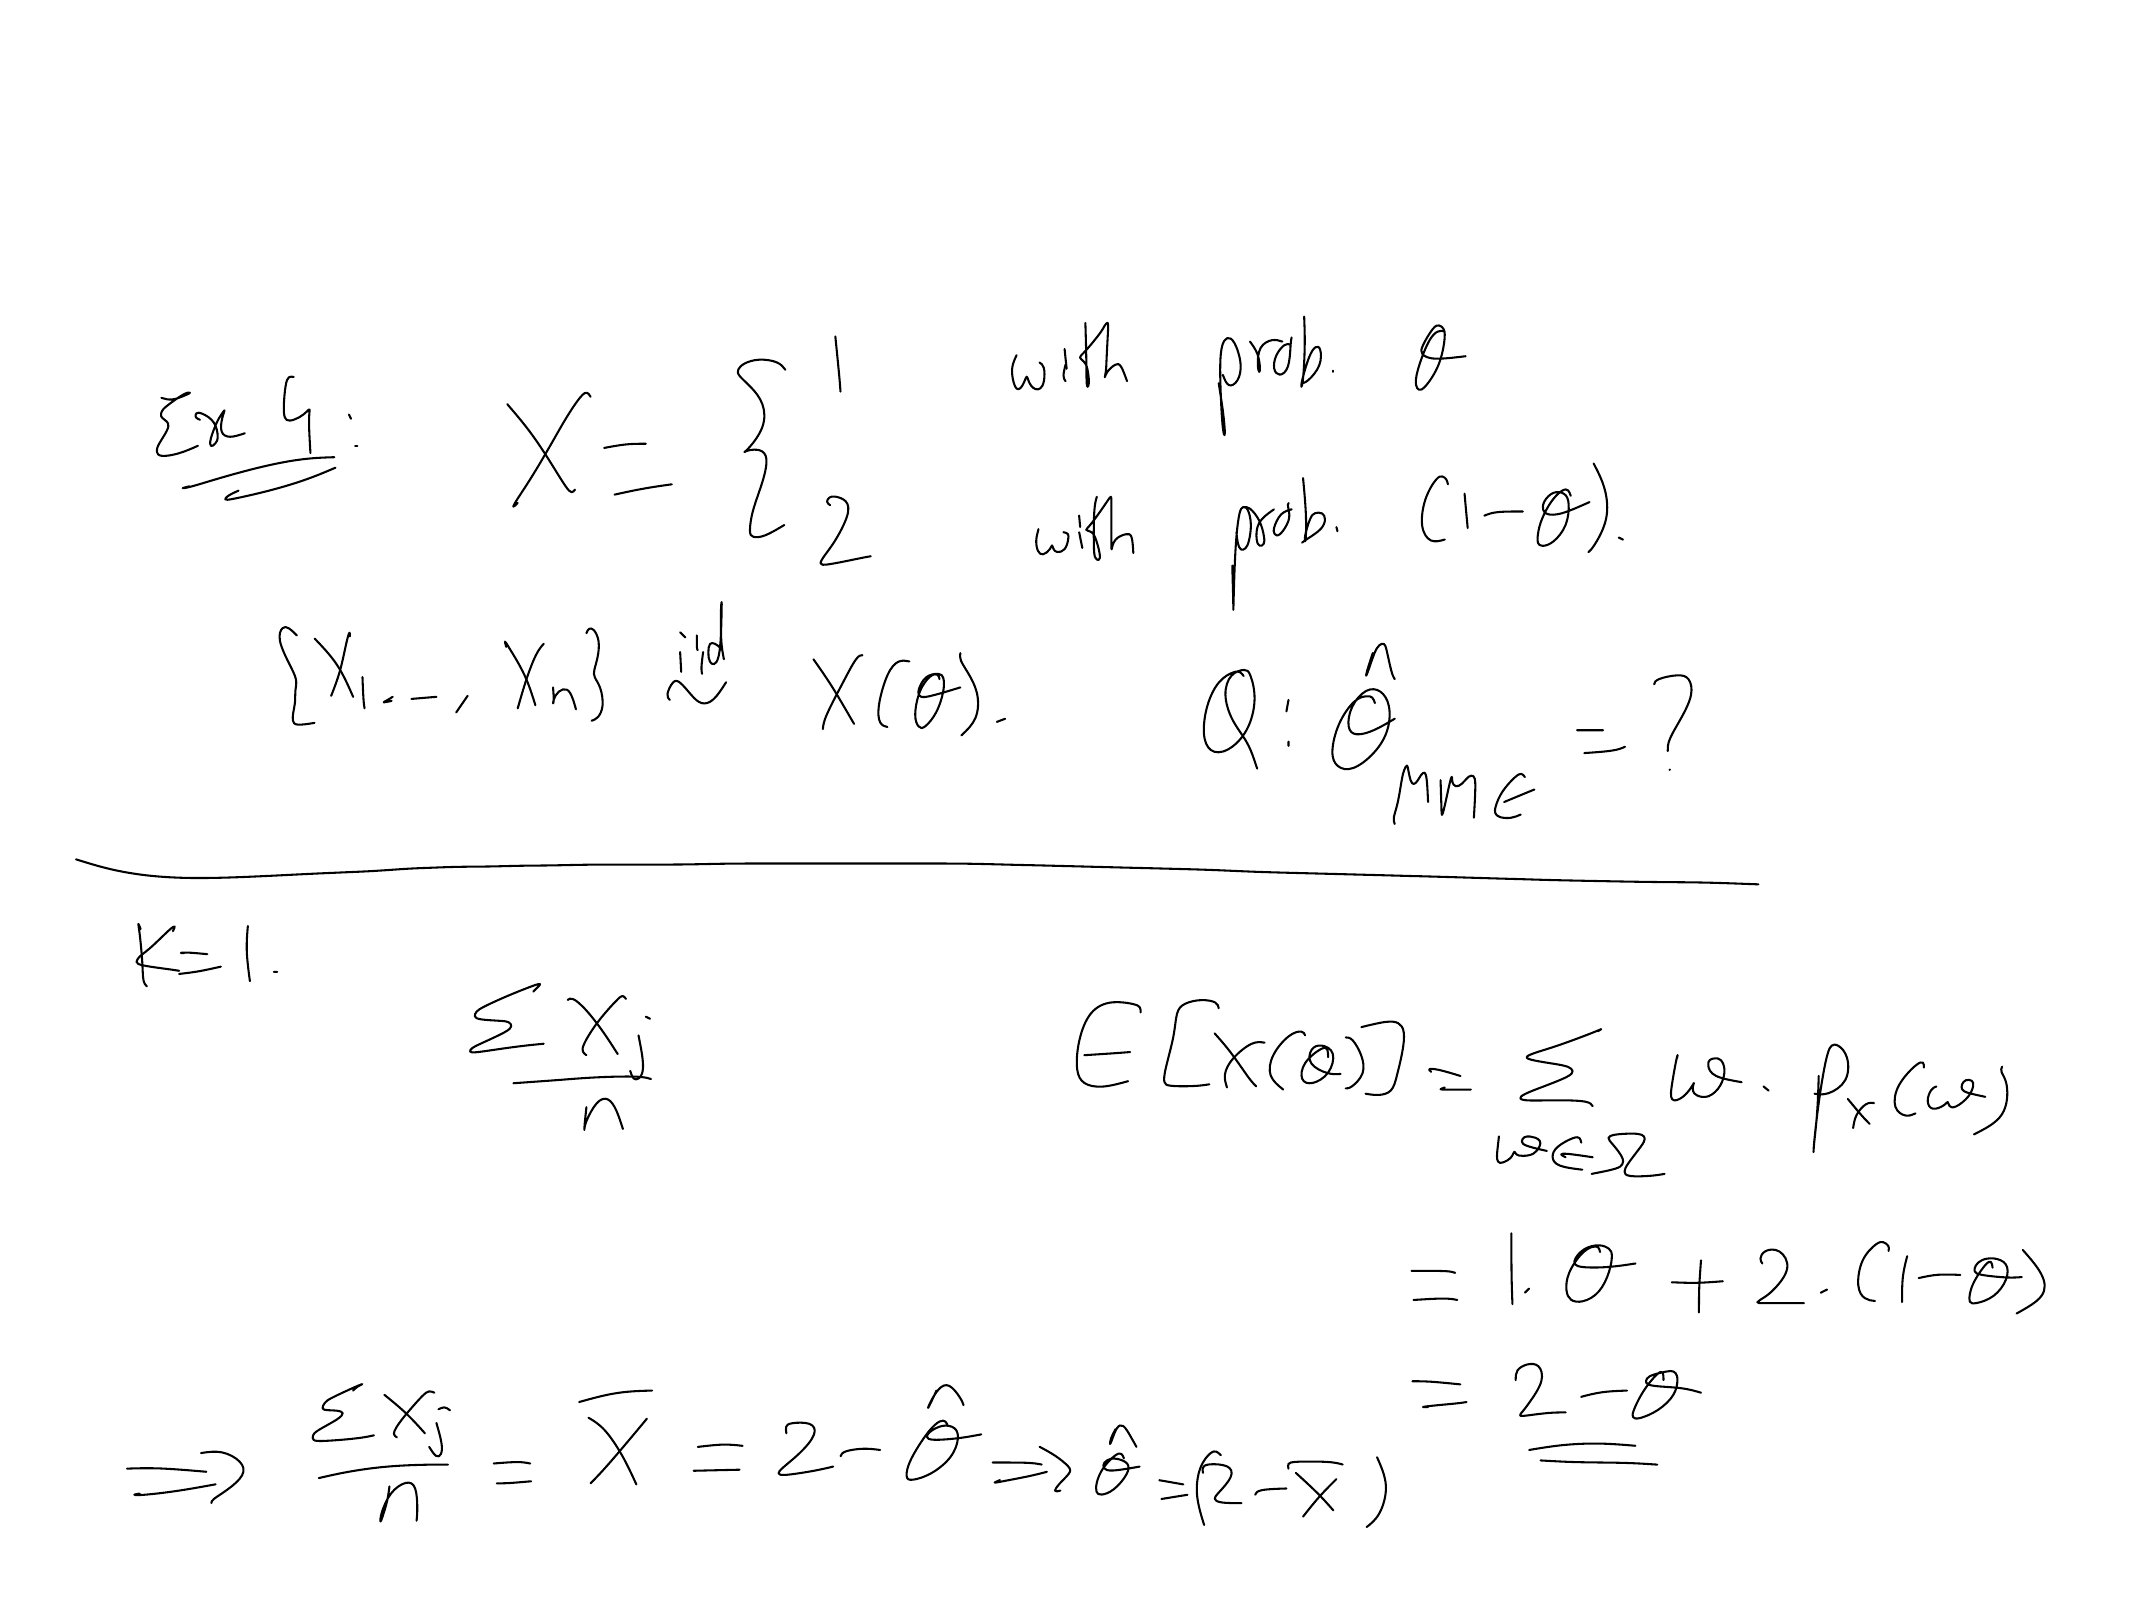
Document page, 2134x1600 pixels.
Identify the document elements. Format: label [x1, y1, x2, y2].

text_box [75, 316, 2045, 1528]
